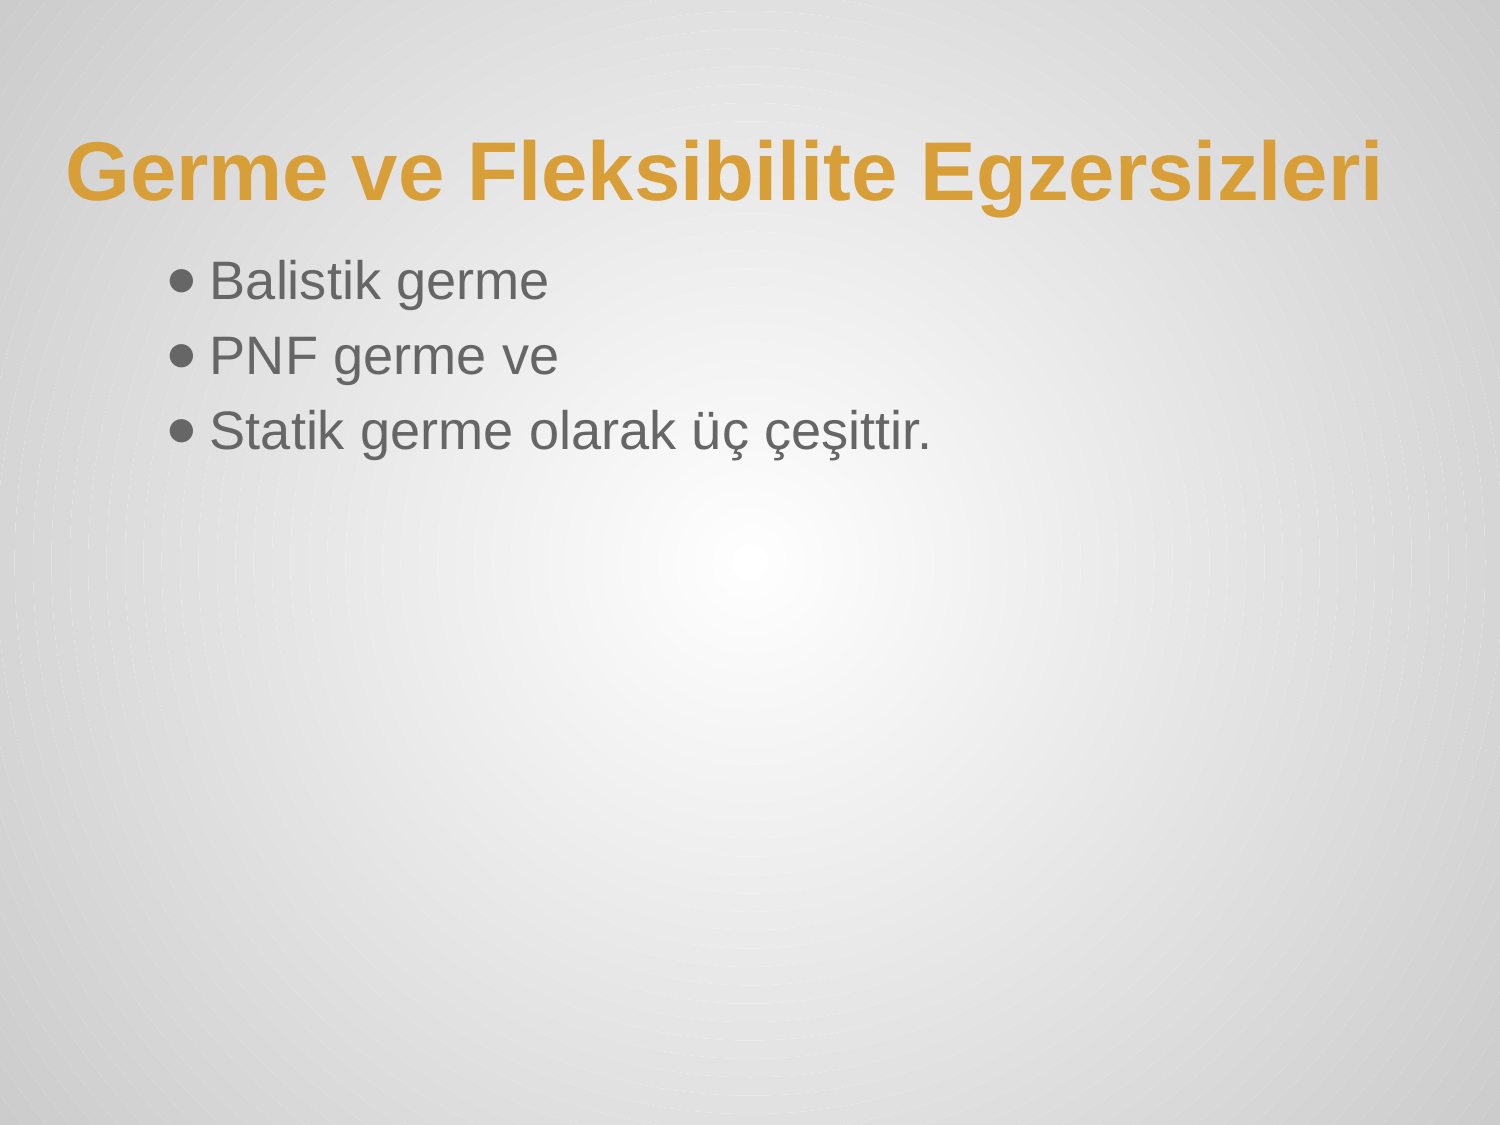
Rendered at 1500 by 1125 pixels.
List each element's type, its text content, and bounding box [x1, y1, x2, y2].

list Balistik germe PNF germe ve Statik germe olarak üç çeşittir. [150, 237, 1425, 988]
title Germe ve Fleksibilite Egzersizleri [50, 45, 1425, 233]
